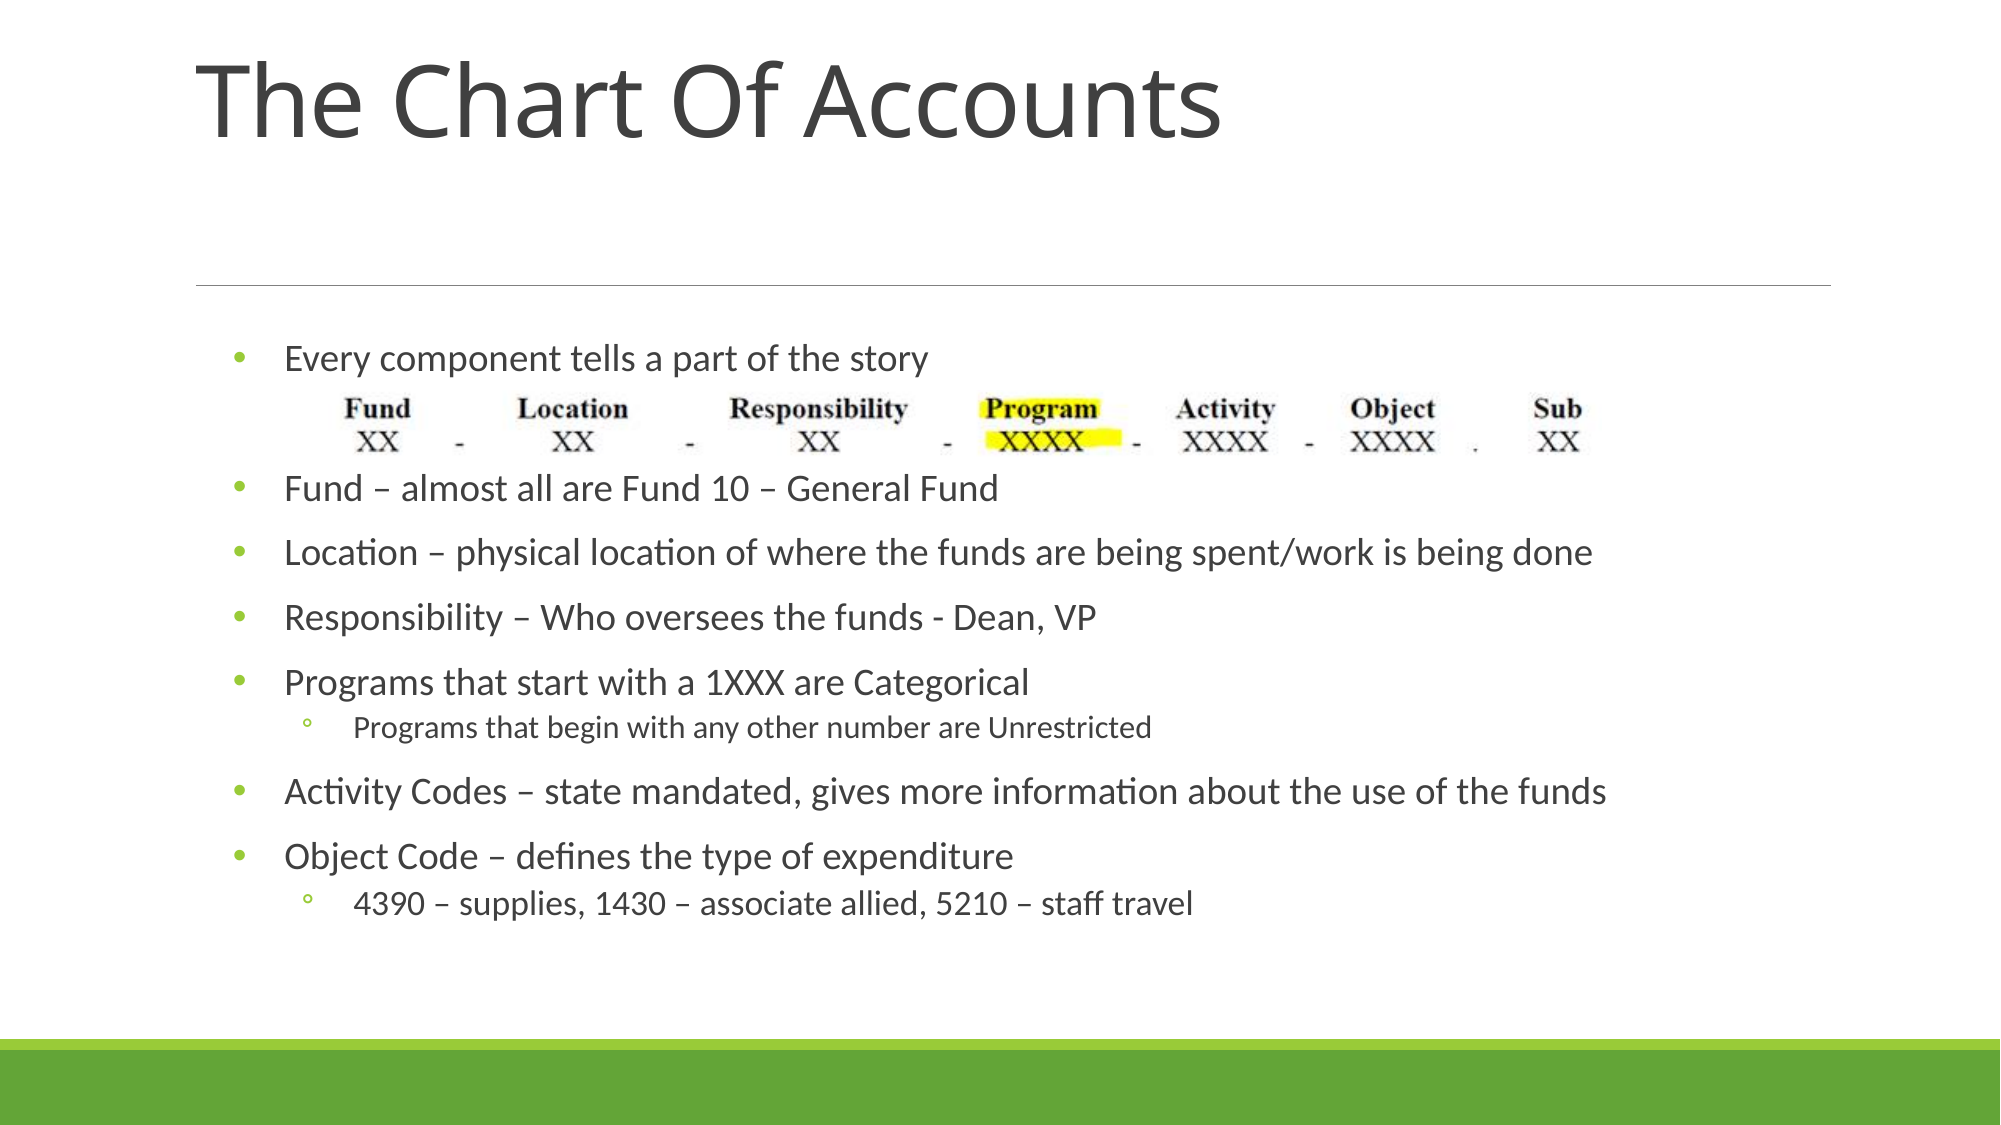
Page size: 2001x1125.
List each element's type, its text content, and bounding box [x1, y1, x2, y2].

picture [327, 389, 1603, 460]
title The Chart Of Accounts [180, 47, 1830, 285]
list Every component tells a part of the story Fund – almost all are Fund 10 – General Fund Location – physical location of where the funds are being spent/work is being done Responsibility – Who oversees the funds - Dean, VP Programs that start with a 1XXX are Categorical Programs that begin with any other number are Unrestricted Activity Codes – state mandated, gives more information about the use of the funds Object Code – defines the type of expenditure 4390 – supplies, 1430 – associate allied, 5210 – staff travel [232, 330, 1809, 933]
